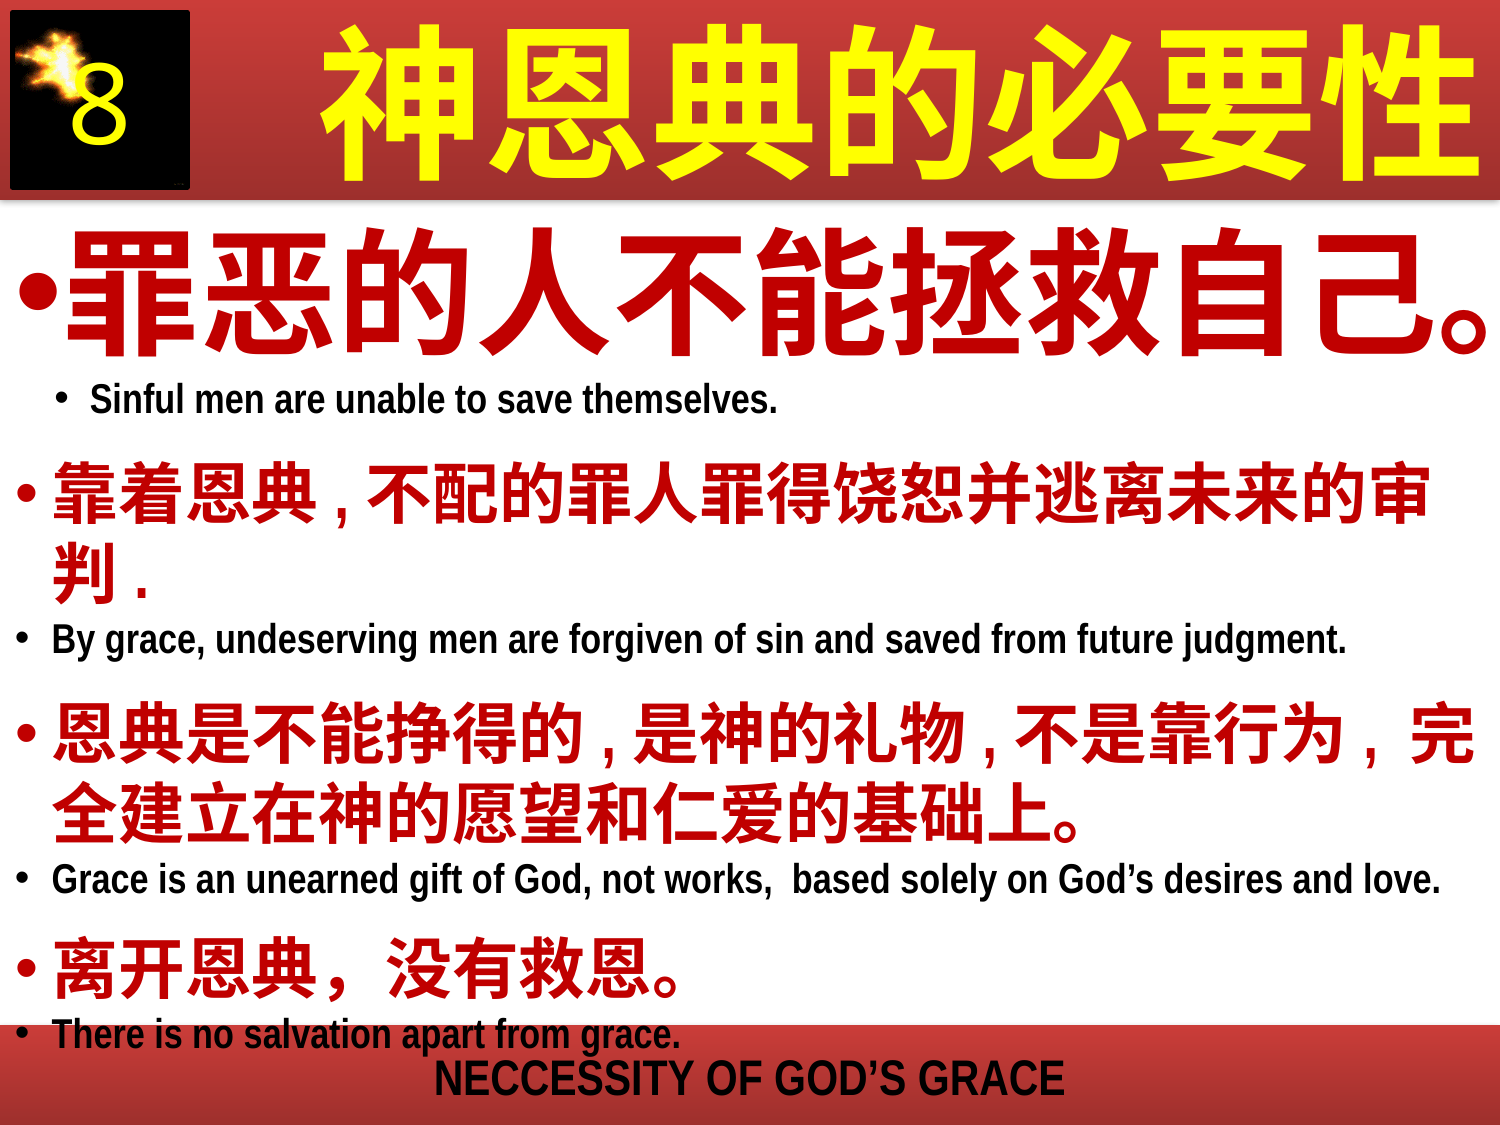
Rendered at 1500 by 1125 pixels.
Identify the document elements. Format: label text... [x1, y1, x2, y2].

text_box NECCESSITY OF GOD’S GRACE [0, 1065, 1500, 1125]
text_box 罪恶的人不能拯救自己。 Sinful men are unable to save themselves. 靠着恩典,不配的罪人罪得饶恕并逃离未来的审判. By grace, undeserving men are forgiven of sin and saved from future judgment. 恩典是不能挣得的,是神的礼物,不是靠行为, 完全建立在神的愿望和仁爱的基础上。 Grace is an unearned gift of God, not works, based solely on God’s desires and love. 离开恩典，没有救恩。 There is no salvation apart from grace. [0, 199, 1500, 1065]
text_box 8 [10, 10, 190, 190]
text_box 神恩典的必要性 [0, 0, 1500, 199]
